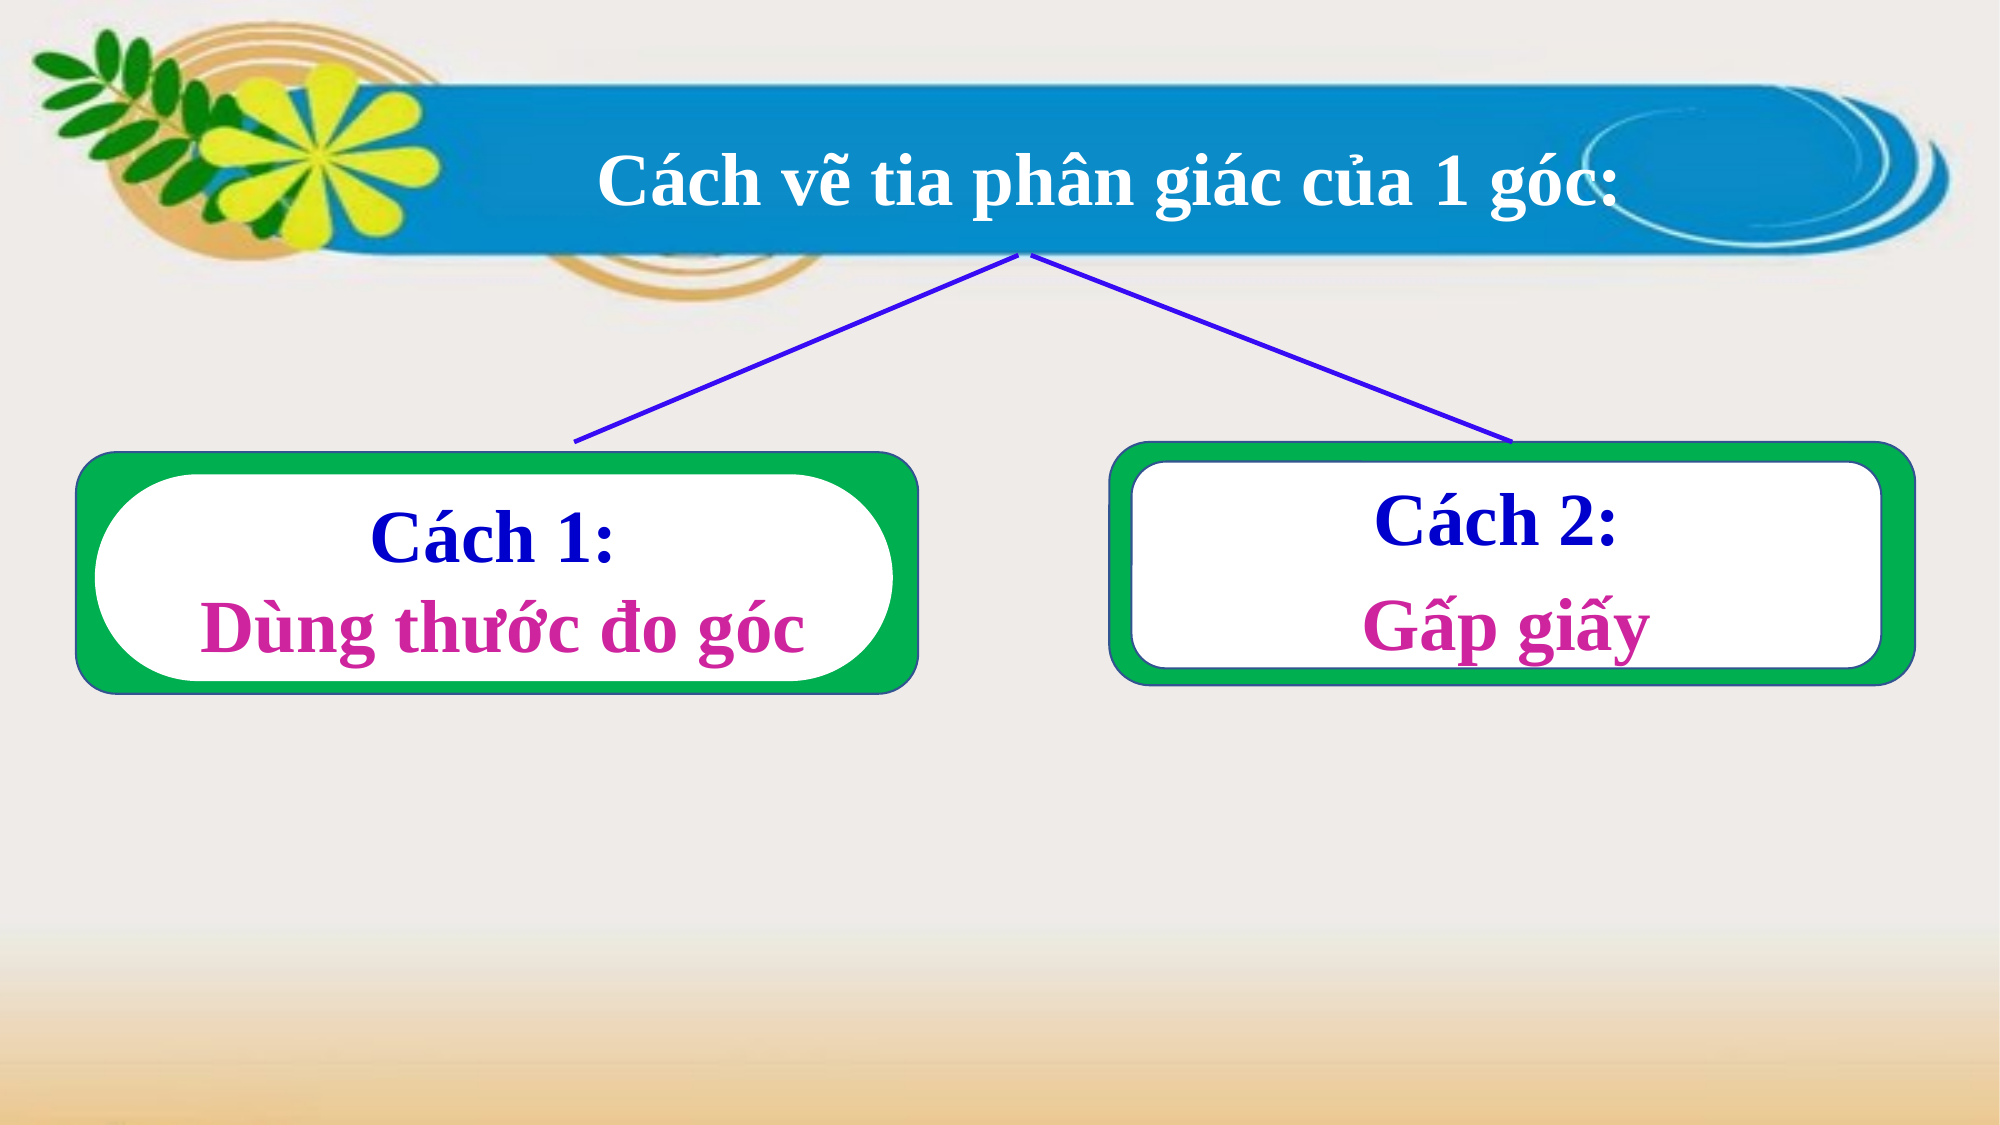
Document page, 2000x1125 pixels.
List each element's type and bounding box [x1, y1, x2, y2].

text_box [1030, 255, 1513, 443]
picture [0, 0, 2000, 1125]
text_box [574, 255, 1019, 443]
